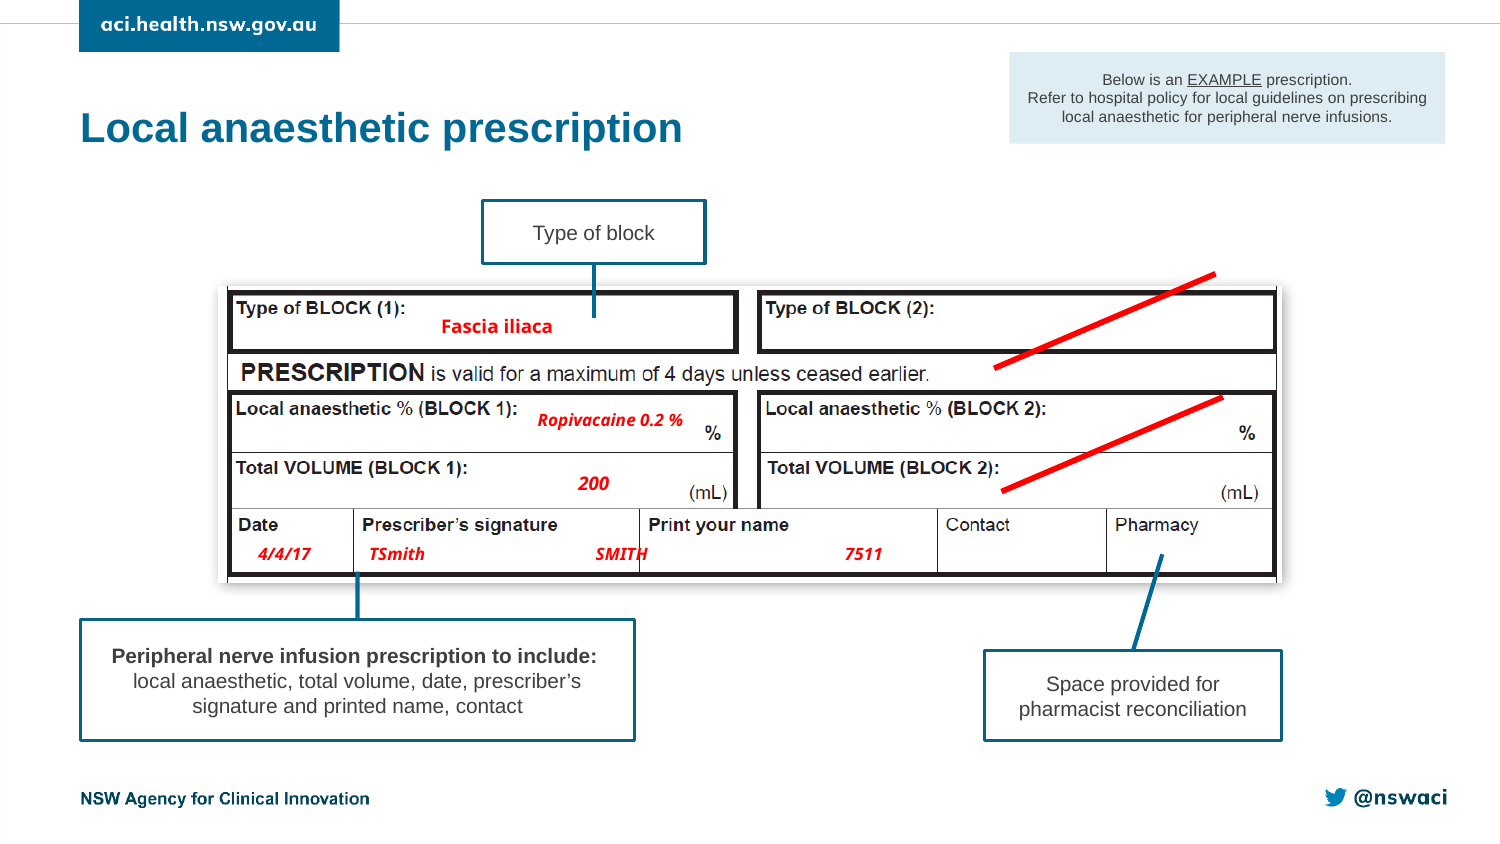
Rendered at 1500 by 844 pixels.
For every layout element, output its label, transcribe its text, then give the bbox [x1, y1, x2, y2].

picture [253, 22, 262, 34]
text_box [993, 273, 1216, 369]
picture [104, 22, 111, 30]
text_box Space provided for pharmacist reconciliation [983, 649, 1283, 742]
picture [150, 22, 158, 30]
picture [161, 22, 171, 30]
picture [307, 22, 315, 30]
picture [277, 22, 283, 30]
text_box Type of block [481, 199, 707, 265]
picture [181, 19, 186, 30]
text_box Below is an EXAMPLE prescription. Refer to hospital policy for local guidelines on prescribing local anaesthetic for peripheral nerve infusions. [1008, 50, 1447, 145]
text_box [1132, 553, 1163, 651]
picture [115, 22, 122, 30]
picture [0, 0, 1500, 843]
text_box Peripheral nerve infusion prescription to include: local anaesthetic, total volume, date, prescriber’s signature and printed name, contact [79, 618, 636, 742]
list Local anaesthetic prescription [80, 99, 1085, 153]
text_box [1001, 396, 1224, 492]
picture [294, 22, 303, 30]
